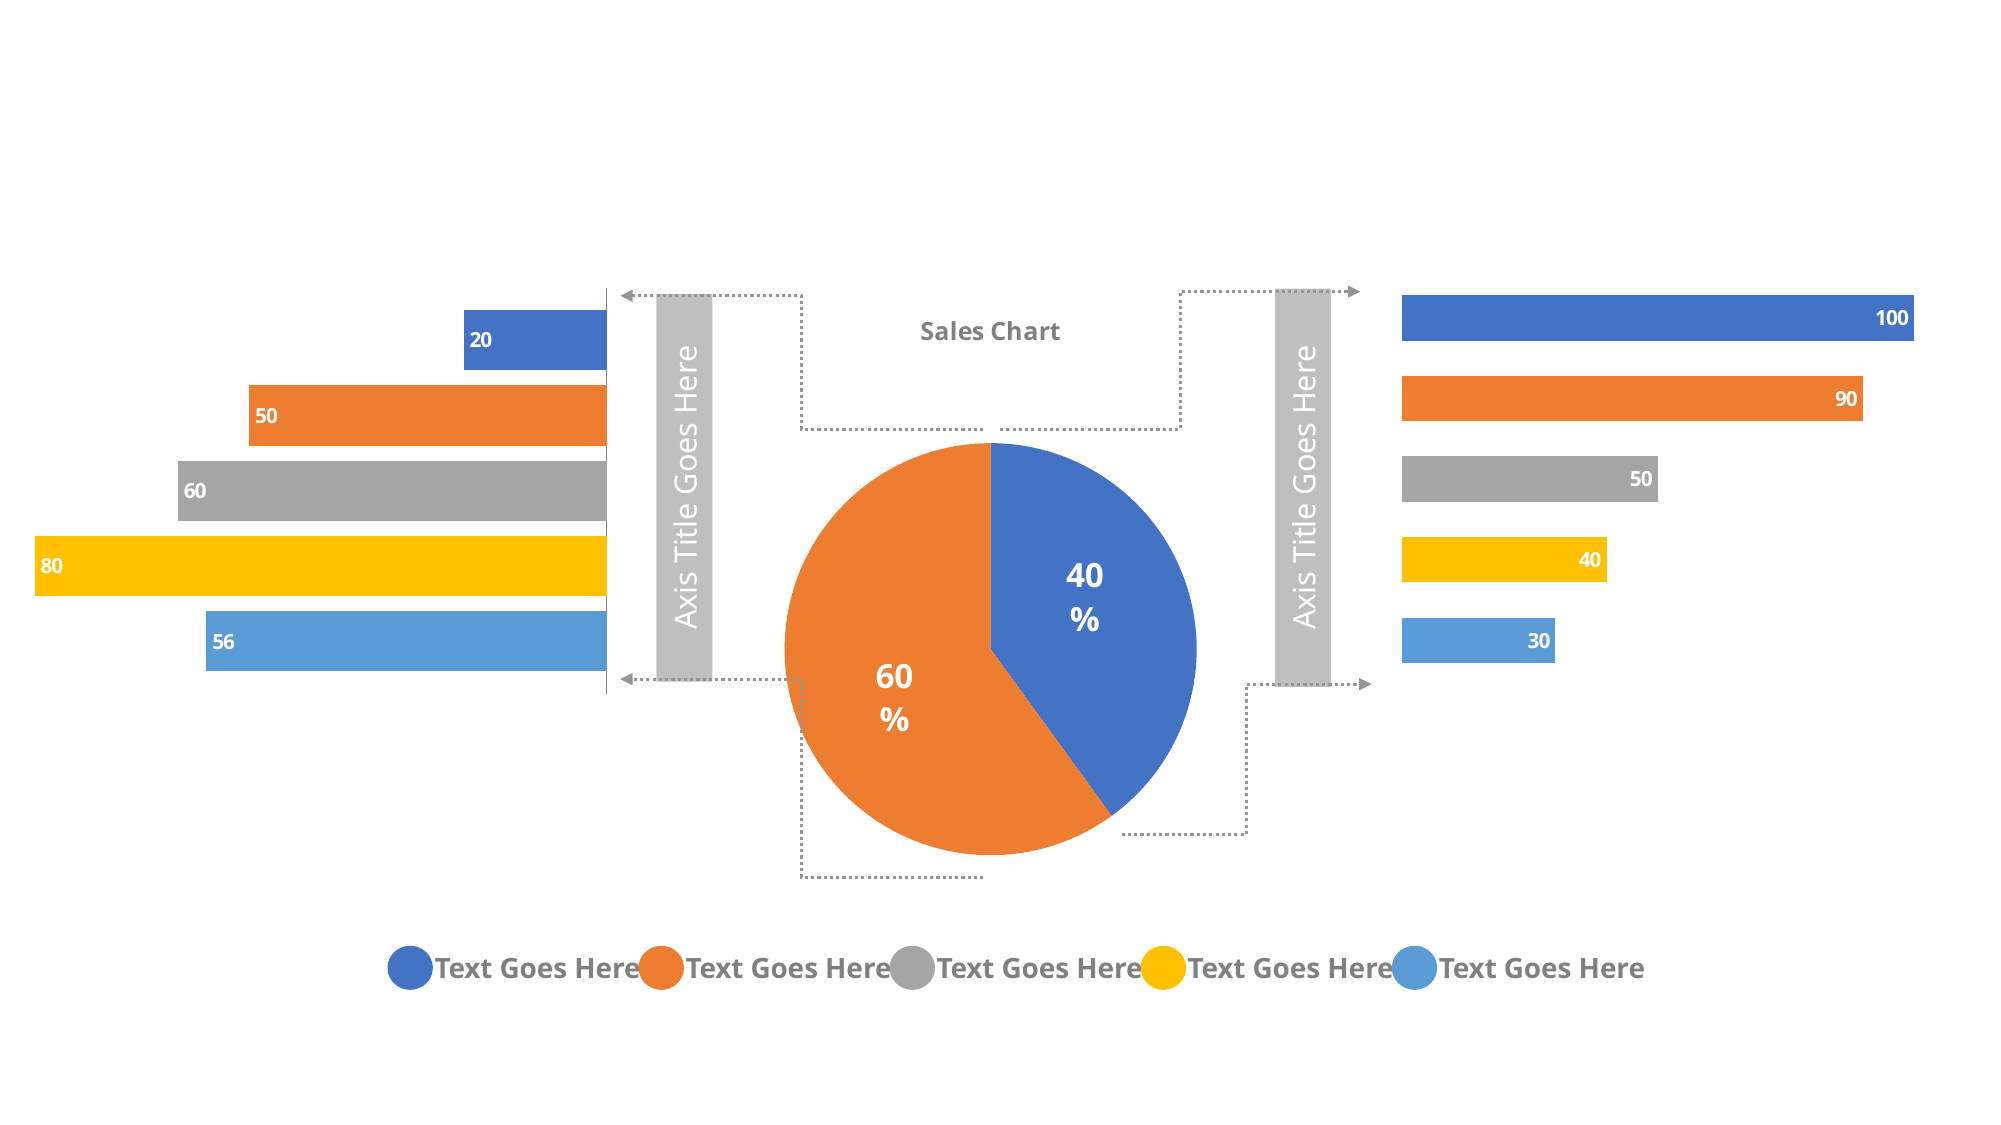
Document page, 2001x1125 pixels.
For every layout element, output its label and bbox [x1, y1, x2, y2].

text_box [387, 945, 1639, 990]
text_box [620, 295, 984, 878]
chart [1366, 261, 2000, 686]
chart [0, 279, 621, 703]
chart [703, 285, 1278, 943]
text_box [999, 291, 1372, 835]
